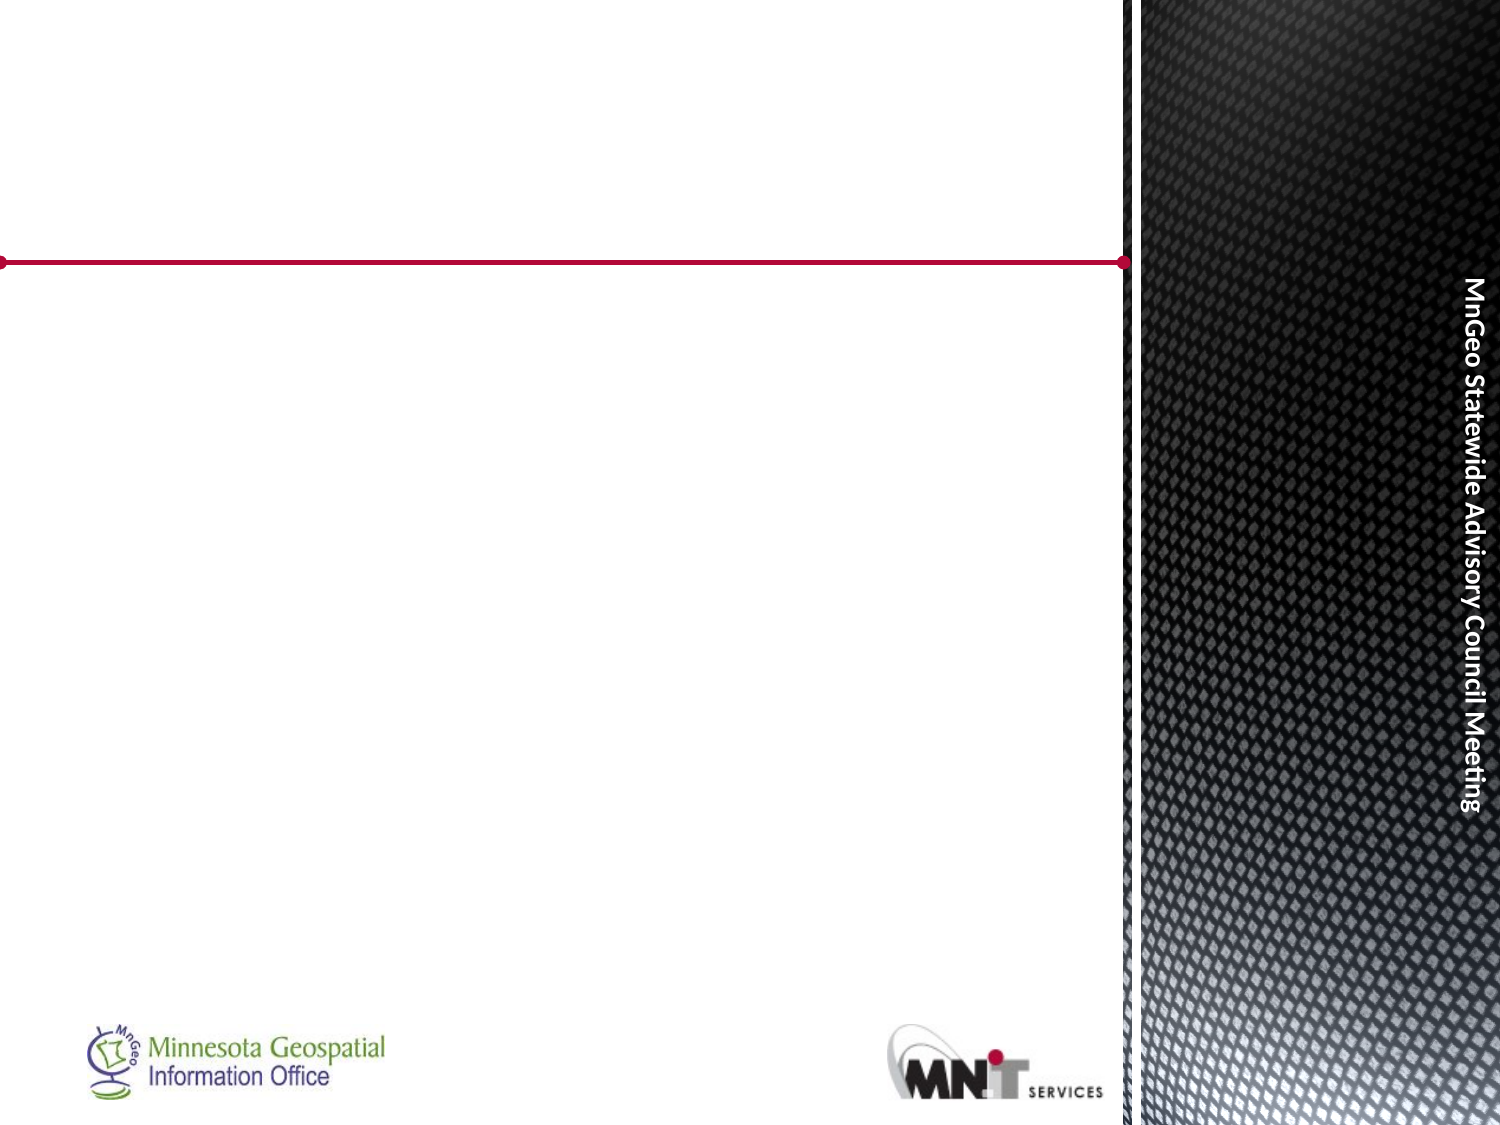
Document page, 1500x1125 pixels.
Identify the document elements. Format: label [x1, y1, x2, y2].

picture [887, 1024, 1105, 1104]
picture [87, 1024, 385, 1100]
picture [1123, 0, 1500, 1125]
